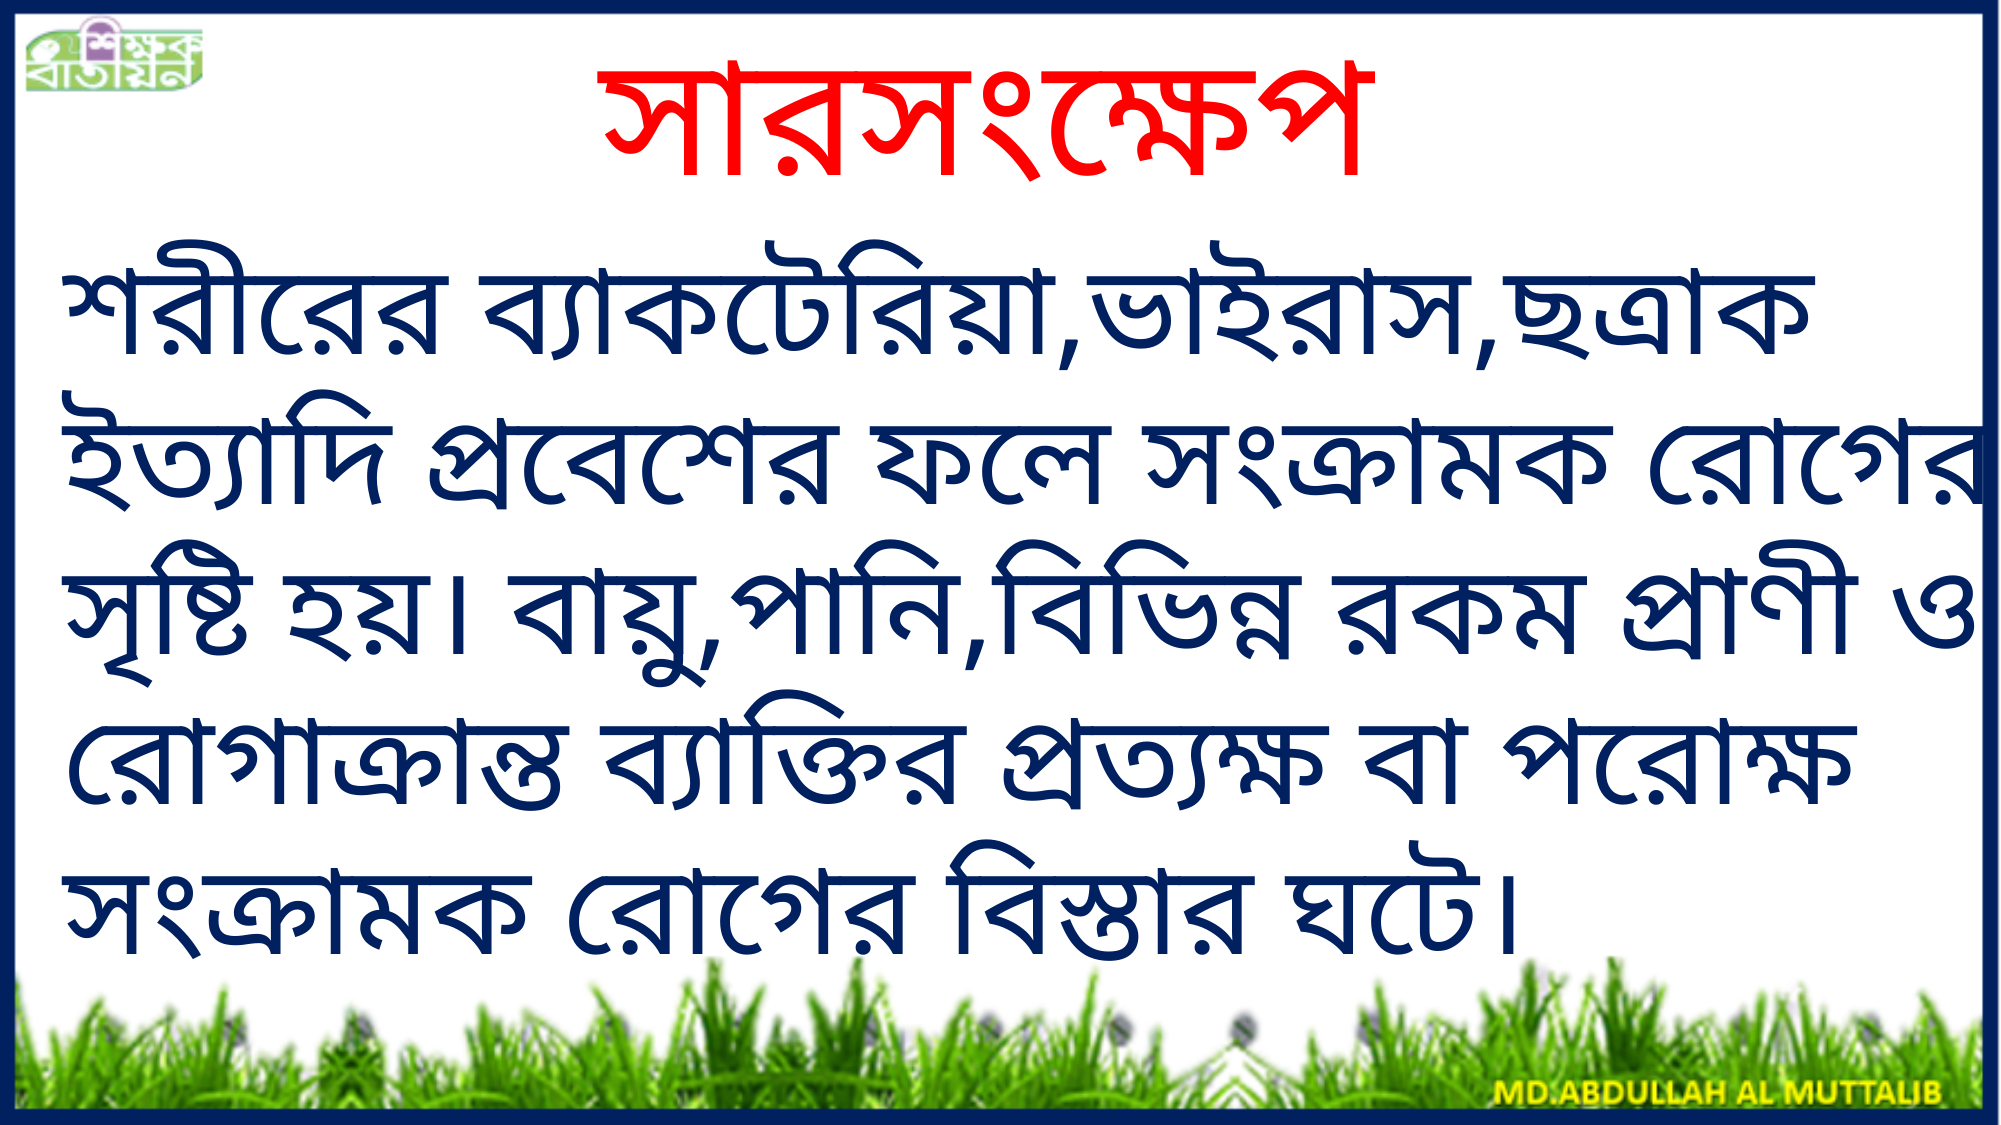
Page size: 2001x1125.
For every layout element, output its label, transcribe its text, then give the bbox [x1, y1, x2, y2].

text_box শরীরের ব্যাকটেরিয়া,ভাইরাস,ছত্রাক ইত্যাদি প্রবেশের ফলে সংক্রামক রোগের সৃষ্টি হয়। বায়ু,পানি,বিভিন্ন রকম প্রাণী ও রোগাক্রান্ত ব্যাক্তির প্রত্যক্ষ বা পরোক্ষ সংক্রামক রোগের বিস্তার ঘটে। [48, 222, 2000, 988]
text_box সারসংক্ষেপ [16, 1, 2000, 217]
picture [0, 0, 2001, 1125]
